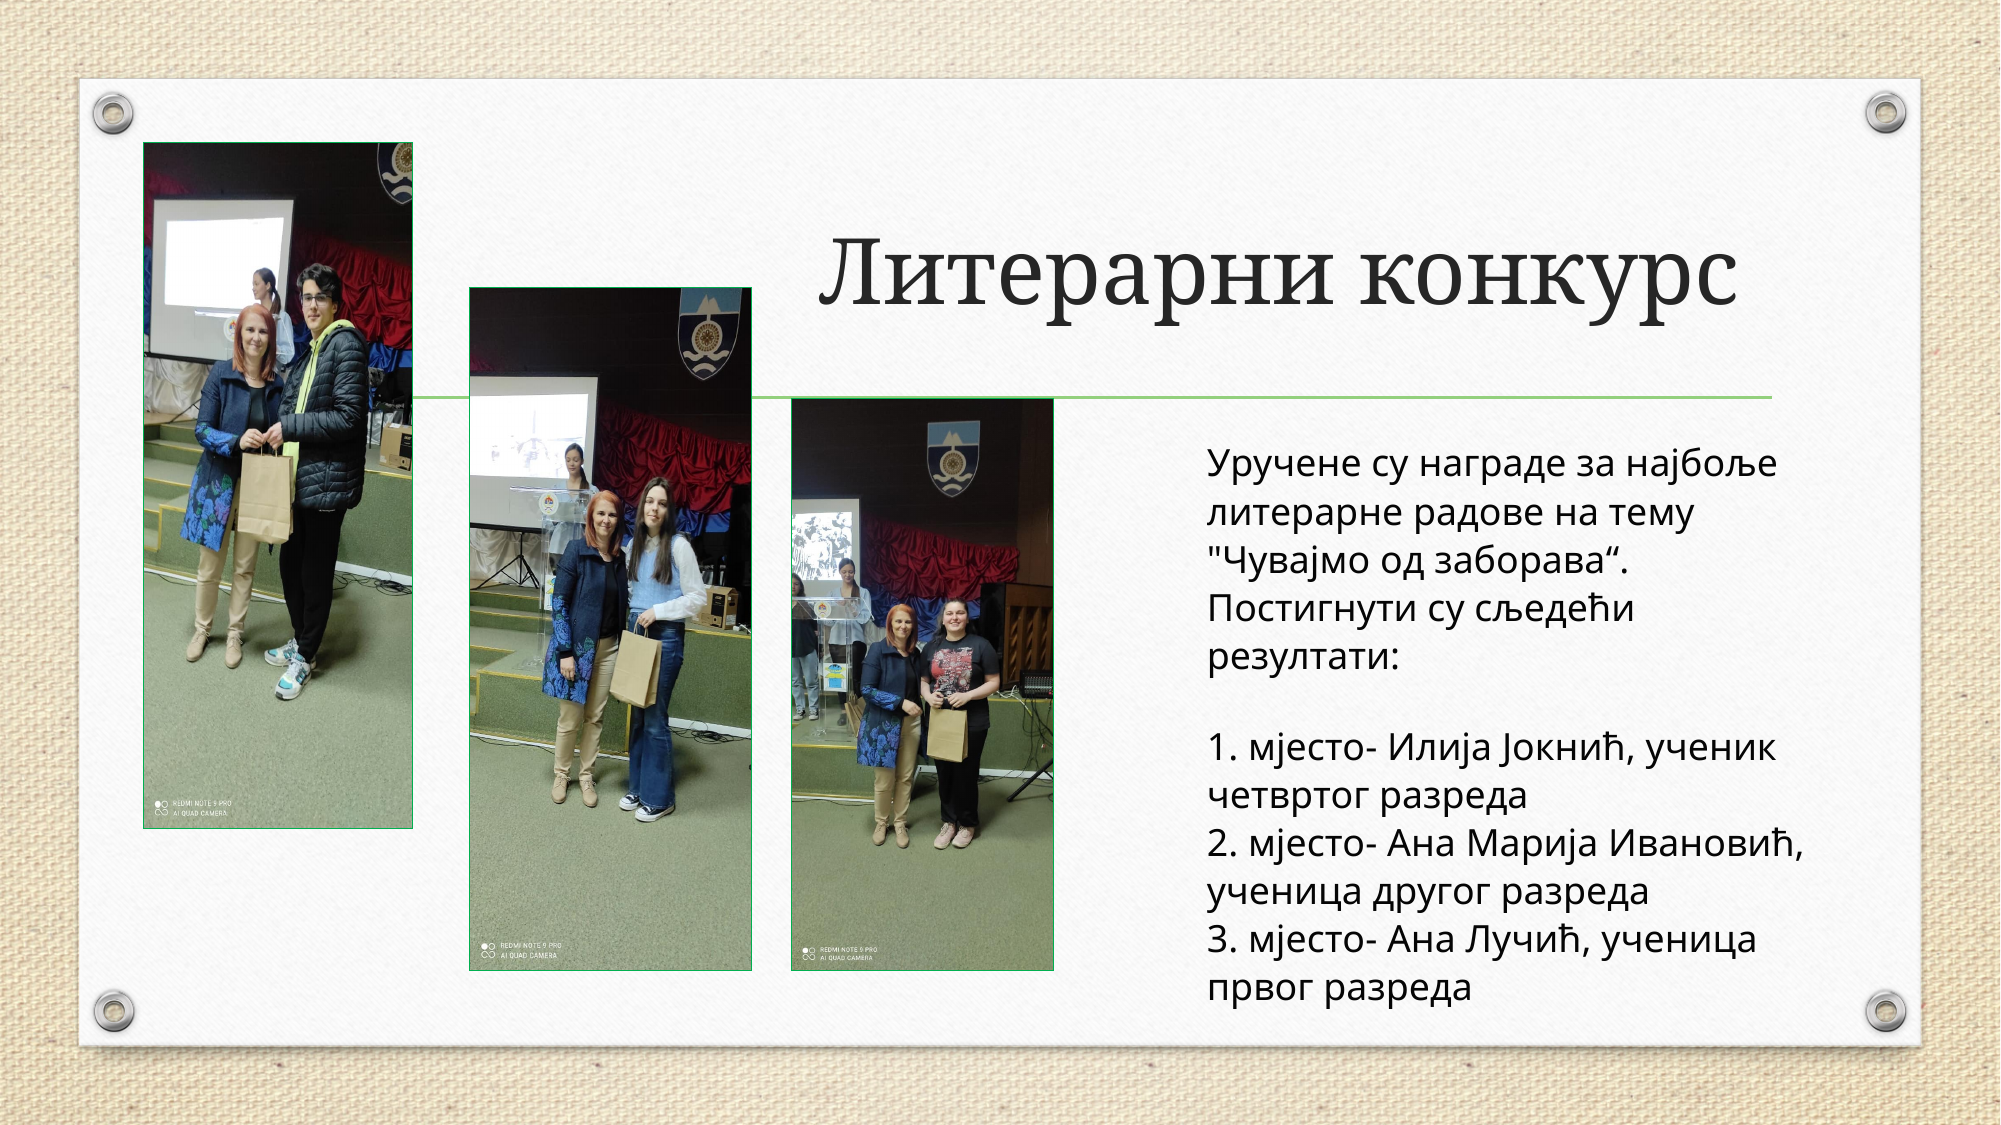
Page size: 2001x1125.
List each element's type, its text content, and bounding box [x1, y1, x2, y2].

picture [0, 0, 2001, 1125]
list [143, 142, 413, 830]
text_box Уручене су награде за најбоље литерарне радове на тему "Чувајмо од заборава“. Постигнути су сљедећи резултати: 1. мјесто- Илија Јокнић, ученик четвртог разреда 2. мјесто- Ана Марија Ивановић, ученица другог разреда 3. мјесто- Ана Лучић, ученица првог разреда [1192, 287, 1824, 1059]
title Литерарни конкурс [771, 161, 1788, 375]
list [791, 398, 1054, 972]
